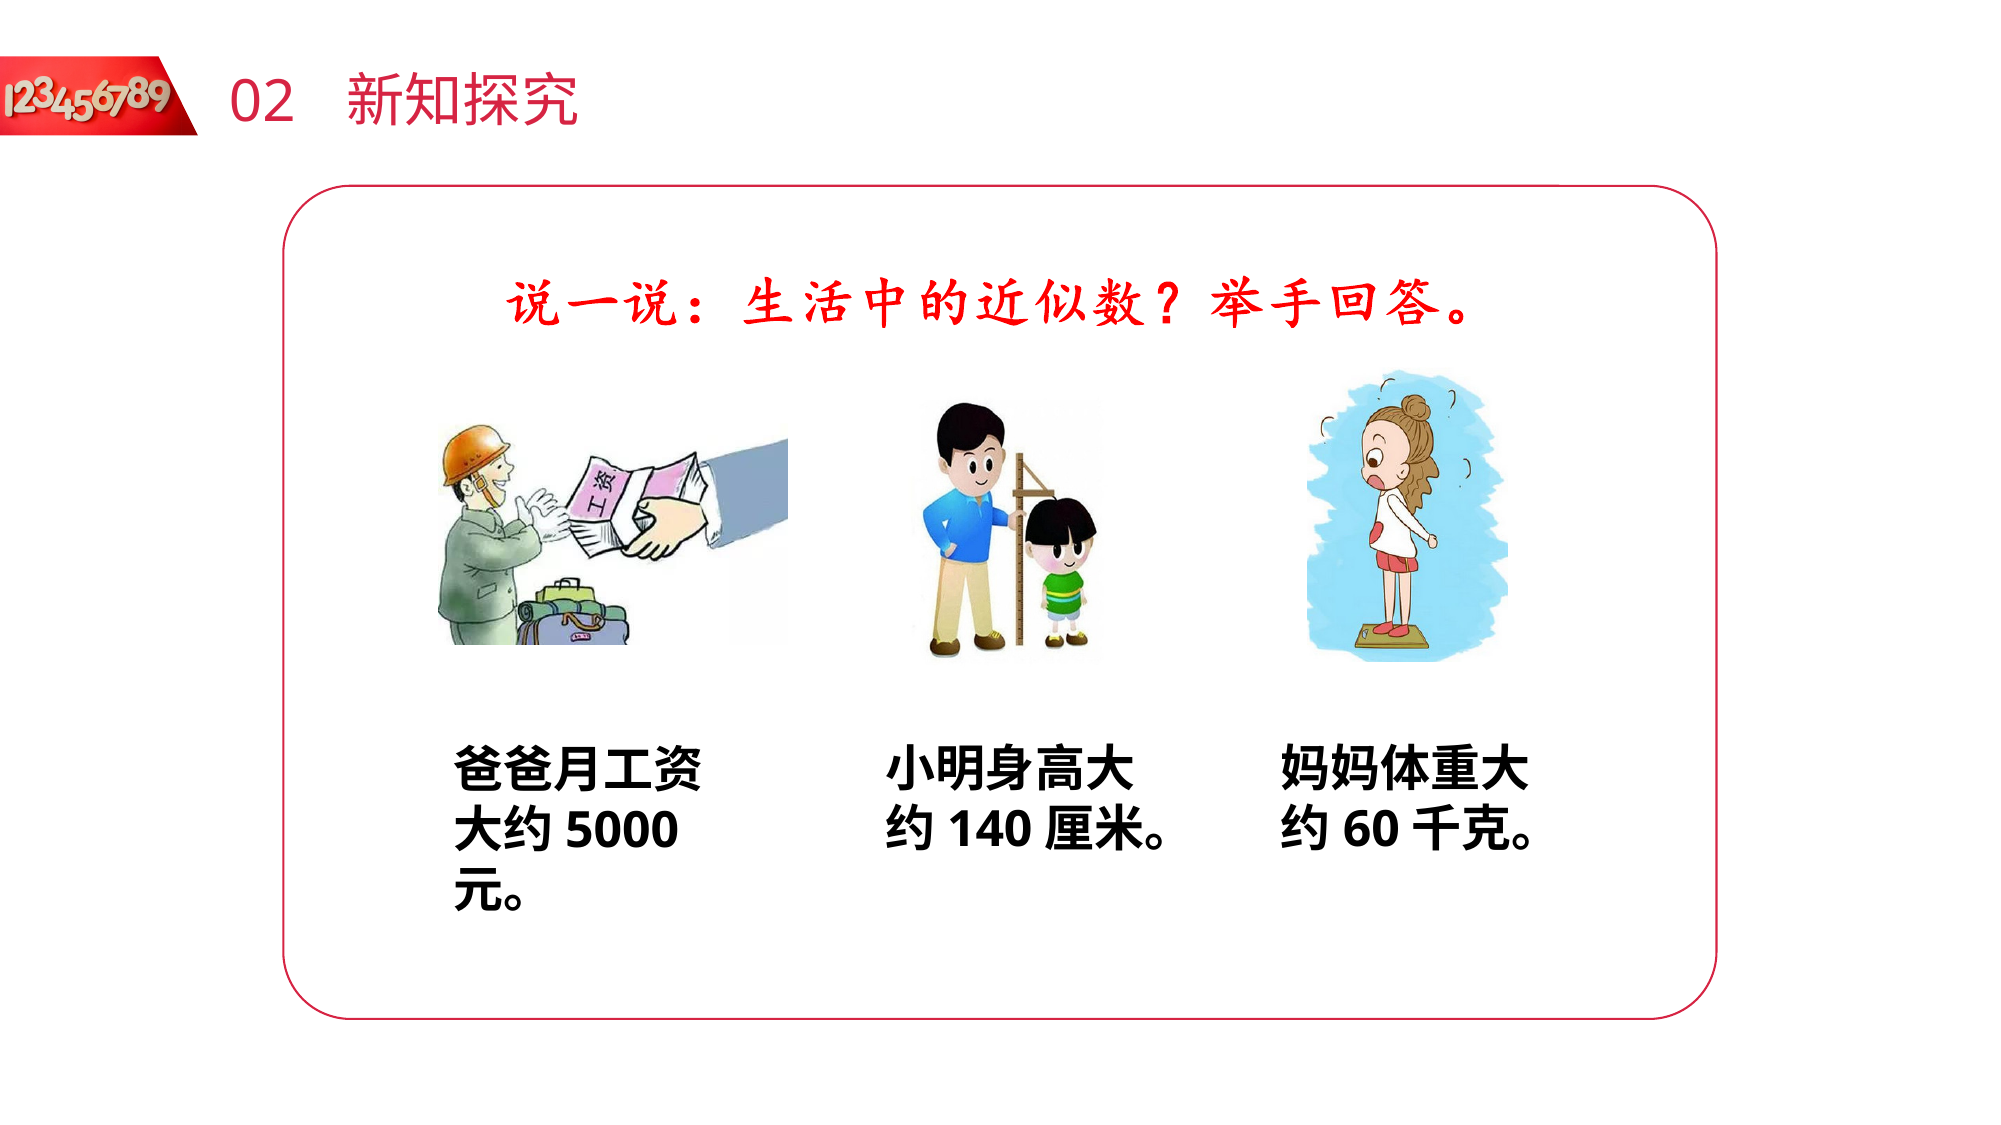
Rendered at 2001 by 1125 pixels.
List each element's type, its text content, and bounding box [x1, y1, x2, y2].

picture [905, 382, 1142, 675]
picture [0, 56, 198, 136]
list 新知探究 [331, 55, 721, 142]
list 02 [214, 55, 316, 142]
text_box [282, 184, 1718, 1020]
picture [1307, 367, 1508, 662]
picture [438, 412, 788, 645]
